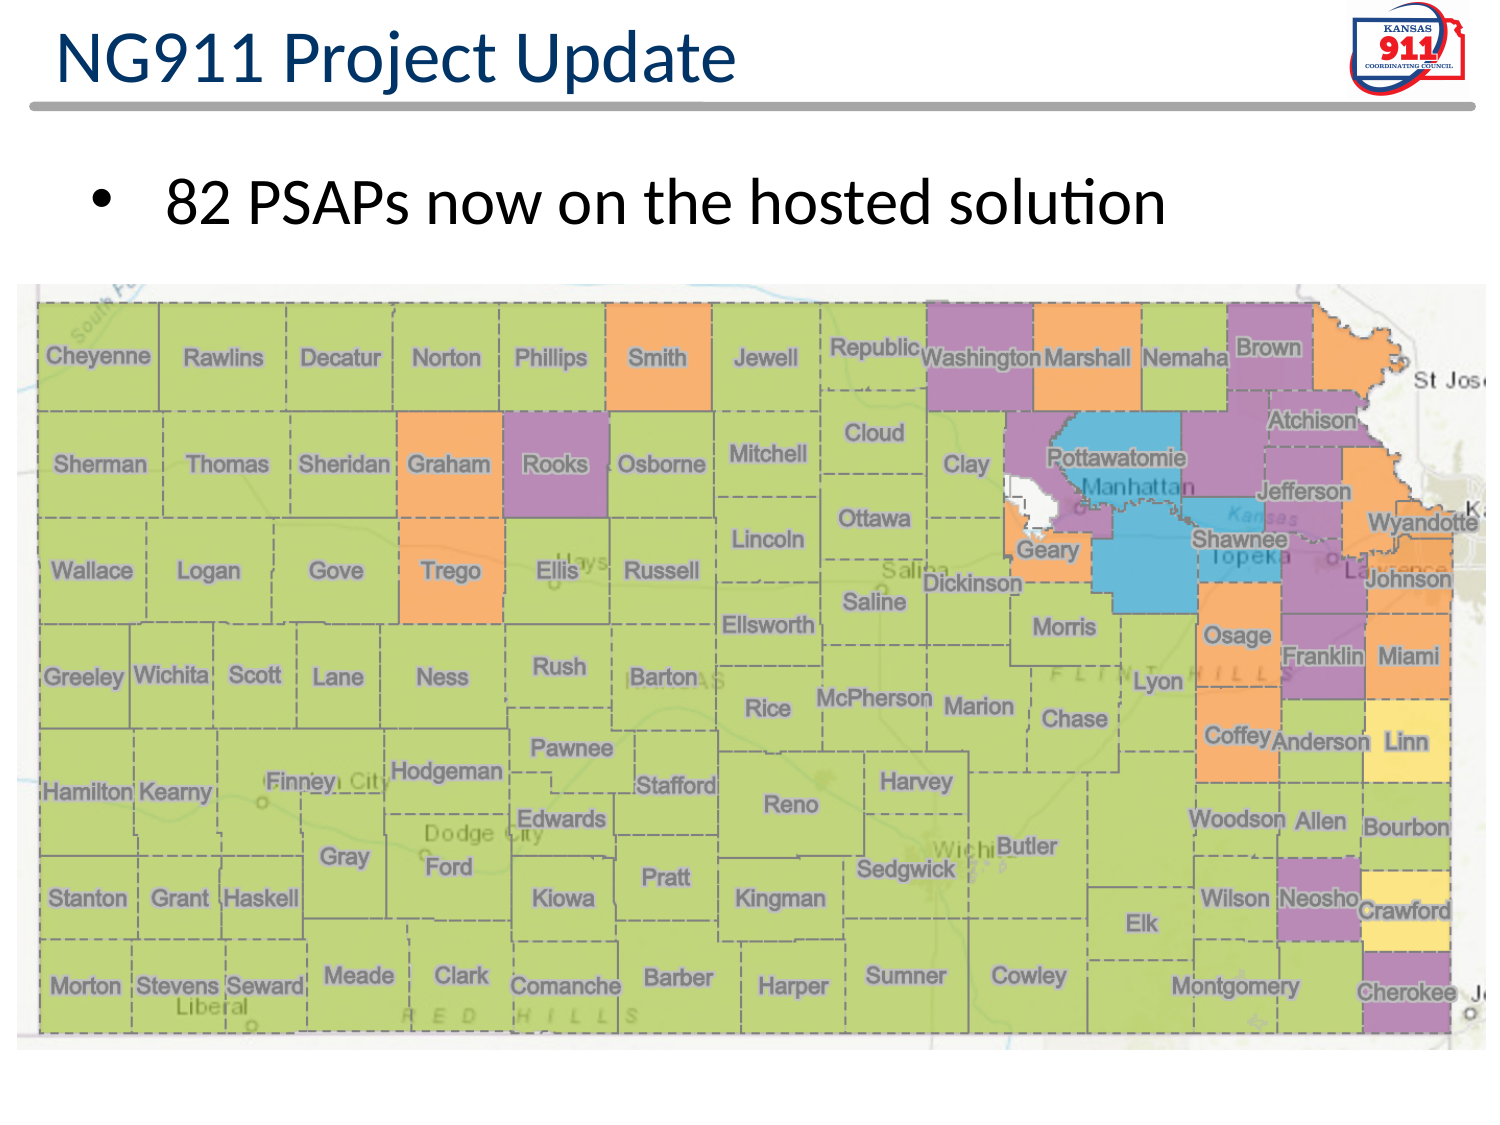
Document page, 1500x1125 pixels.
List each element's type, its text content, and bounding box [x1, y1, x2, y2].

picture [1347, 0, 1470, 101]
text_box NG911 Project Update [40, 0, 754, 105]
subtitle 82 PSAPs now on the hosted solution [75, 149, 1388, 250]
picture [16, 284, 1486, 1051]
